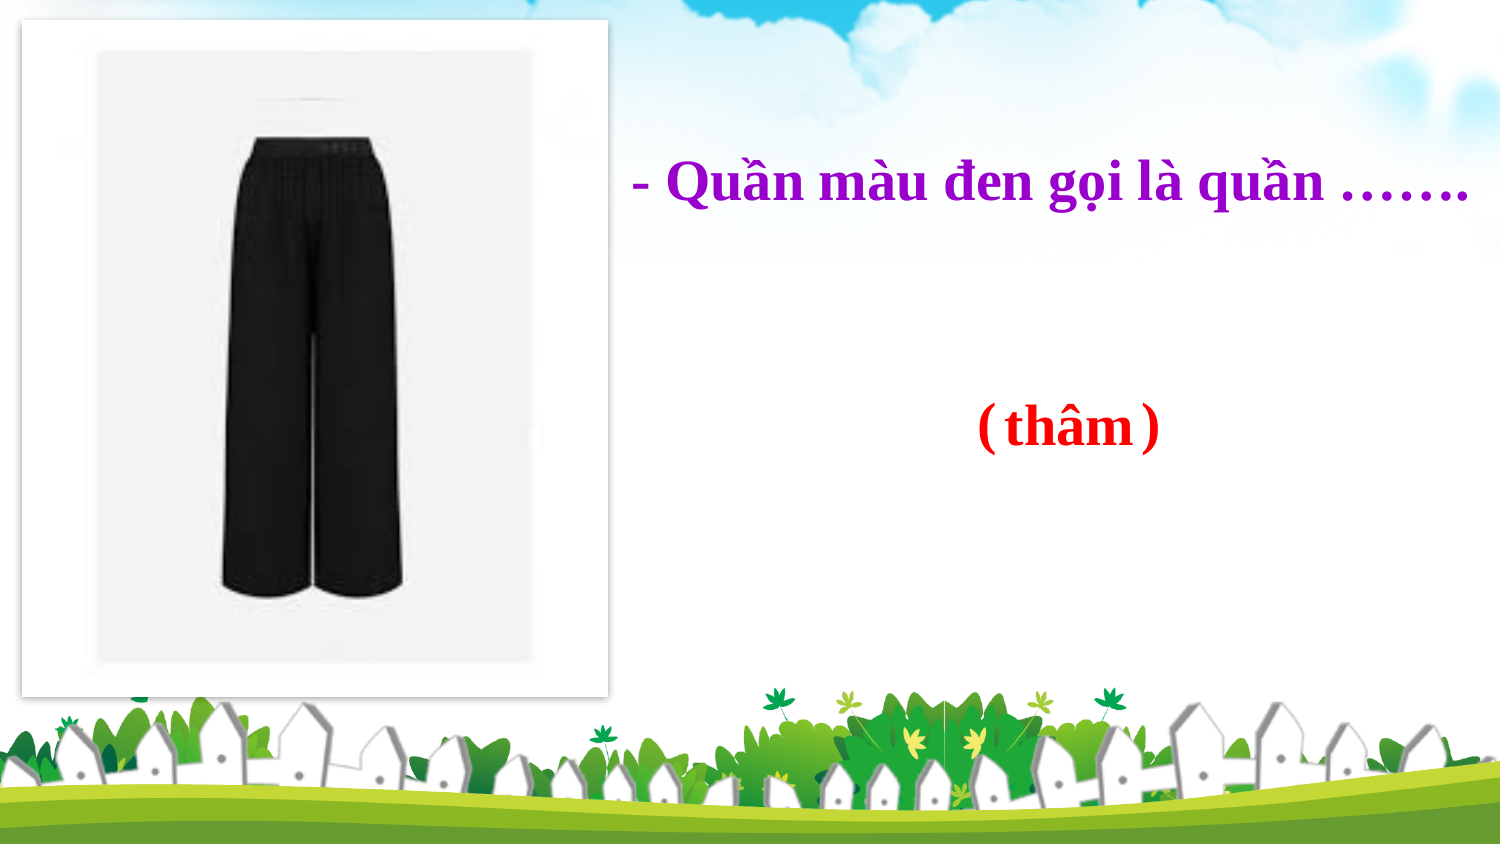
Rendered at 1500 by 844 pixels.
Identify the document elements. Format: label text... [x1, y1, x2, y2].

text_box thâm [989, 380, 1150, 465]
text_box ( ) [962, 377, 1177, 463]
picture [0, 654, 1500, 844]
picture [0, 0, 1500, 400]
picture [36, 34, 594, 683]
text_box - Quần màu đen gọi là quần ……. [616, 134, 1500, 220]
